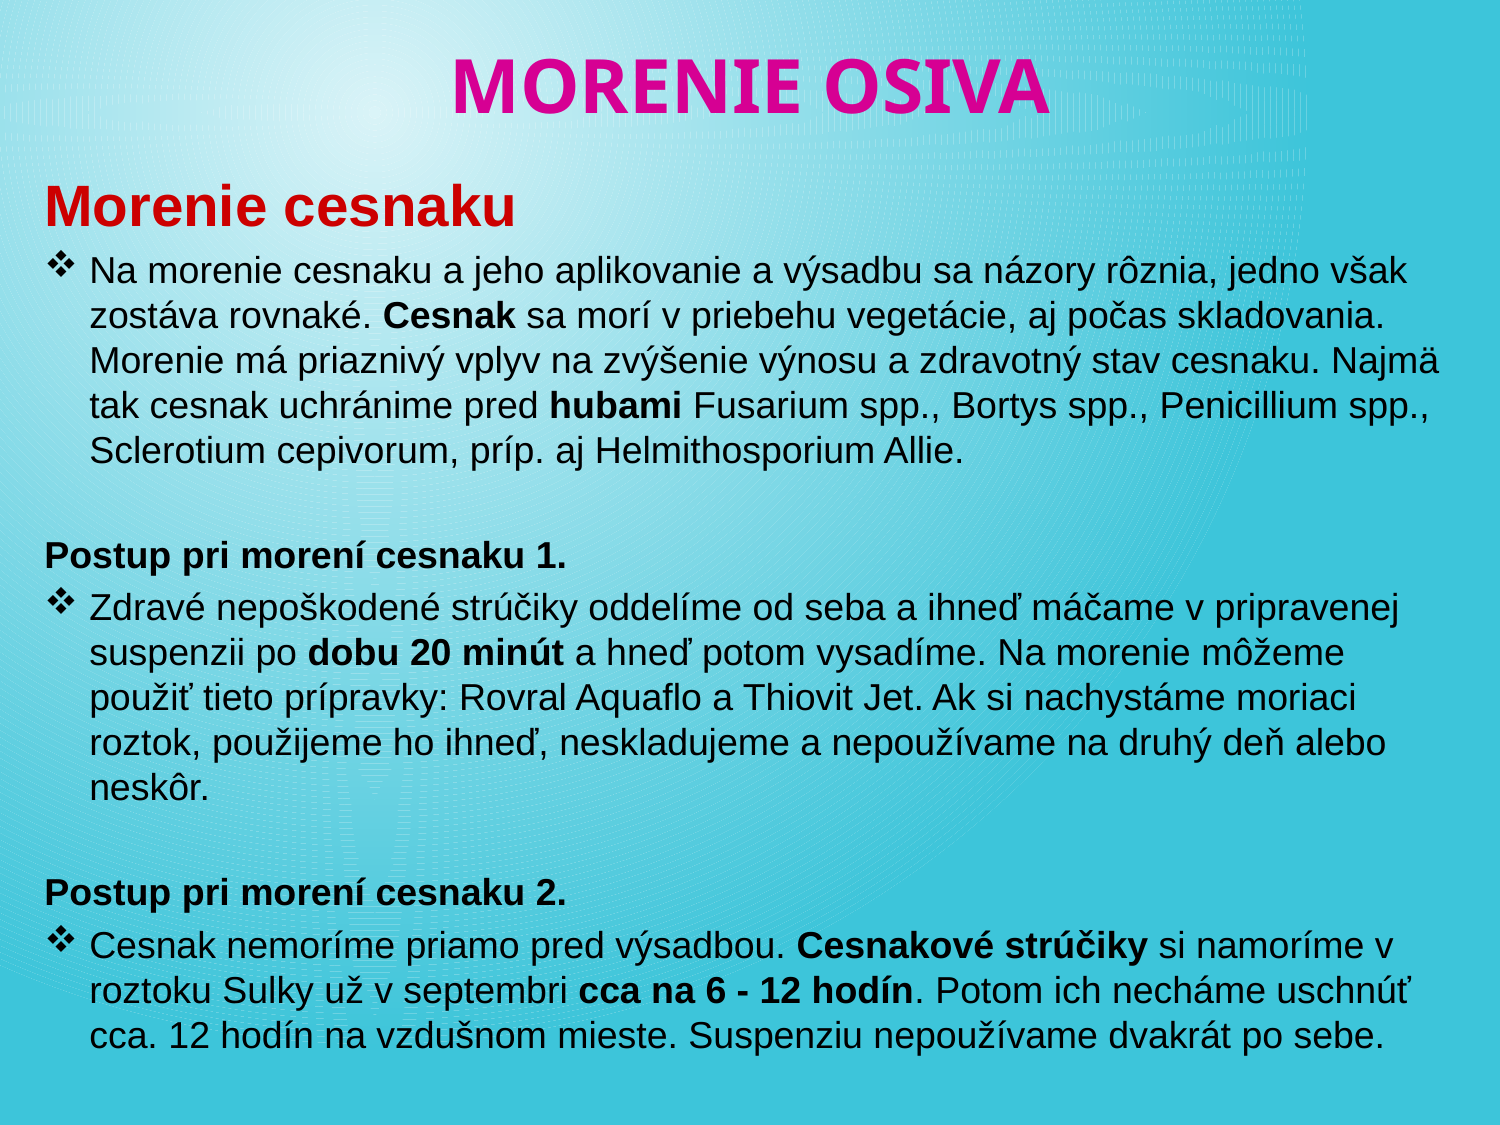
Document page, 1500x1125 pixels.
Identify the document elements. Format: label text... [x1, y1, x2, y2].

title Morenie osiva [29, 30, 1471, 138]
list Morenie cesnaku﻿ Na morenie cesnaku a jeho aplikovanie a výsadbu sa názory rôznia, jedno však zostáva rovnaké. Cesnak sa morí v priebehu vegetácie, aj počas skladovania. Morenie má priaznivý vplyv na zvýšenie výnosu a zdravotný stav cesnaku. Najmä tak cesnak uchránime pred hubami Fusarium spp., Bortys spp., Penicillium spp., Sclerotium cepivorum, príp. aj Helmithosporium Allie.﻿ Postup pri morení cesnaku 1.﻿ Zdravé nepoškodené strúčiky oddelíme od seba a ihneď máčame v pripravenej suspenzii po dobu 20 minút a hneď potom vysadíme. Na morenie môžeme použiť tieto prípravky: Rovral Aquaflo a Thiovit Jet. Ak si nachystáme moriaci roztok, použijeme ho ihneď, neskladujeme a nepoužívame na druhý deň alebo neskôr.﻿ Postup pri morení cesnaku 2.﻿ Cesnak nemoríme priamo pred výsadbou. Cesnakové strúčiky si namoríme v roztoku Sulky už v septembri cca na 6 - 12 hodín. Potom ich necháme uschnúť cca. 12 hodín na vzdušnom mieste. Suspenziu nepoužívame dvakrát po sebe.﻿ [29, 160, 1471, 1094]
